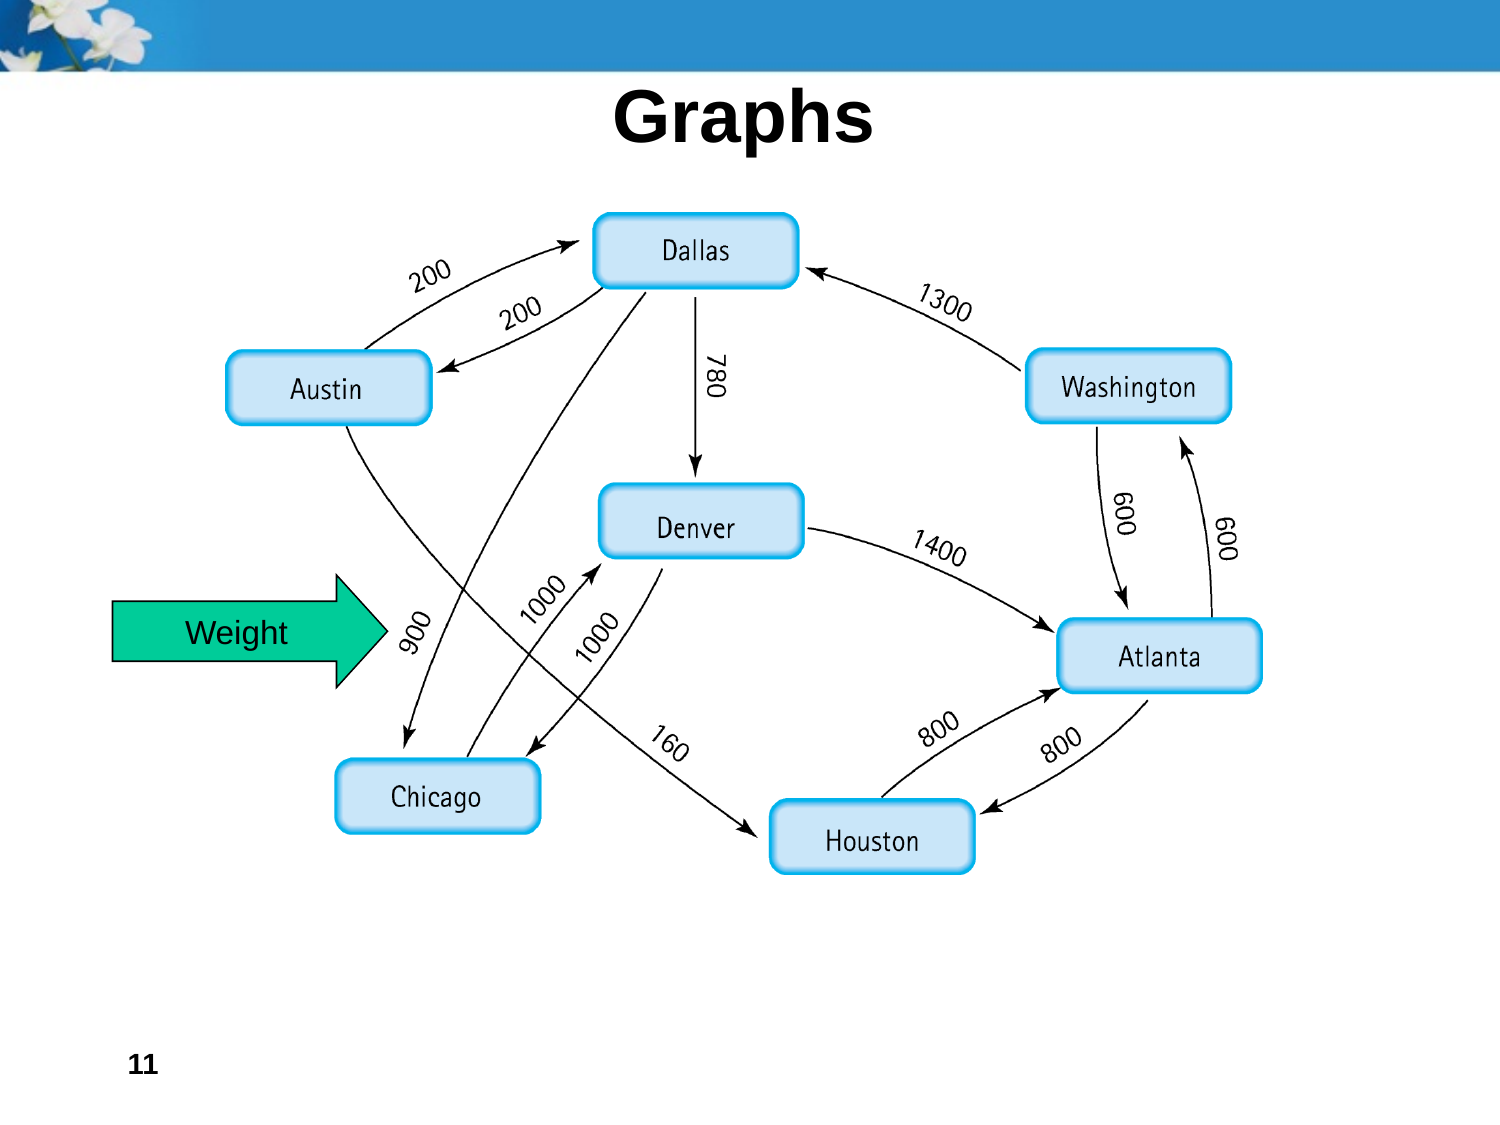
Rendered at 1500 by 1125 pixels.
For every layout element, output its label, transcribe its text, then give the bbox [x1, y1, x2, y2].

text_box Weight [112, 601, 219, 662]
title Graphs [149, 49, 1338, 176]
slide_number 11 [112, 1024, 201, 1101]
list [224, 212, 1263, 876]
picture [0, 0, 1500, 1125]
